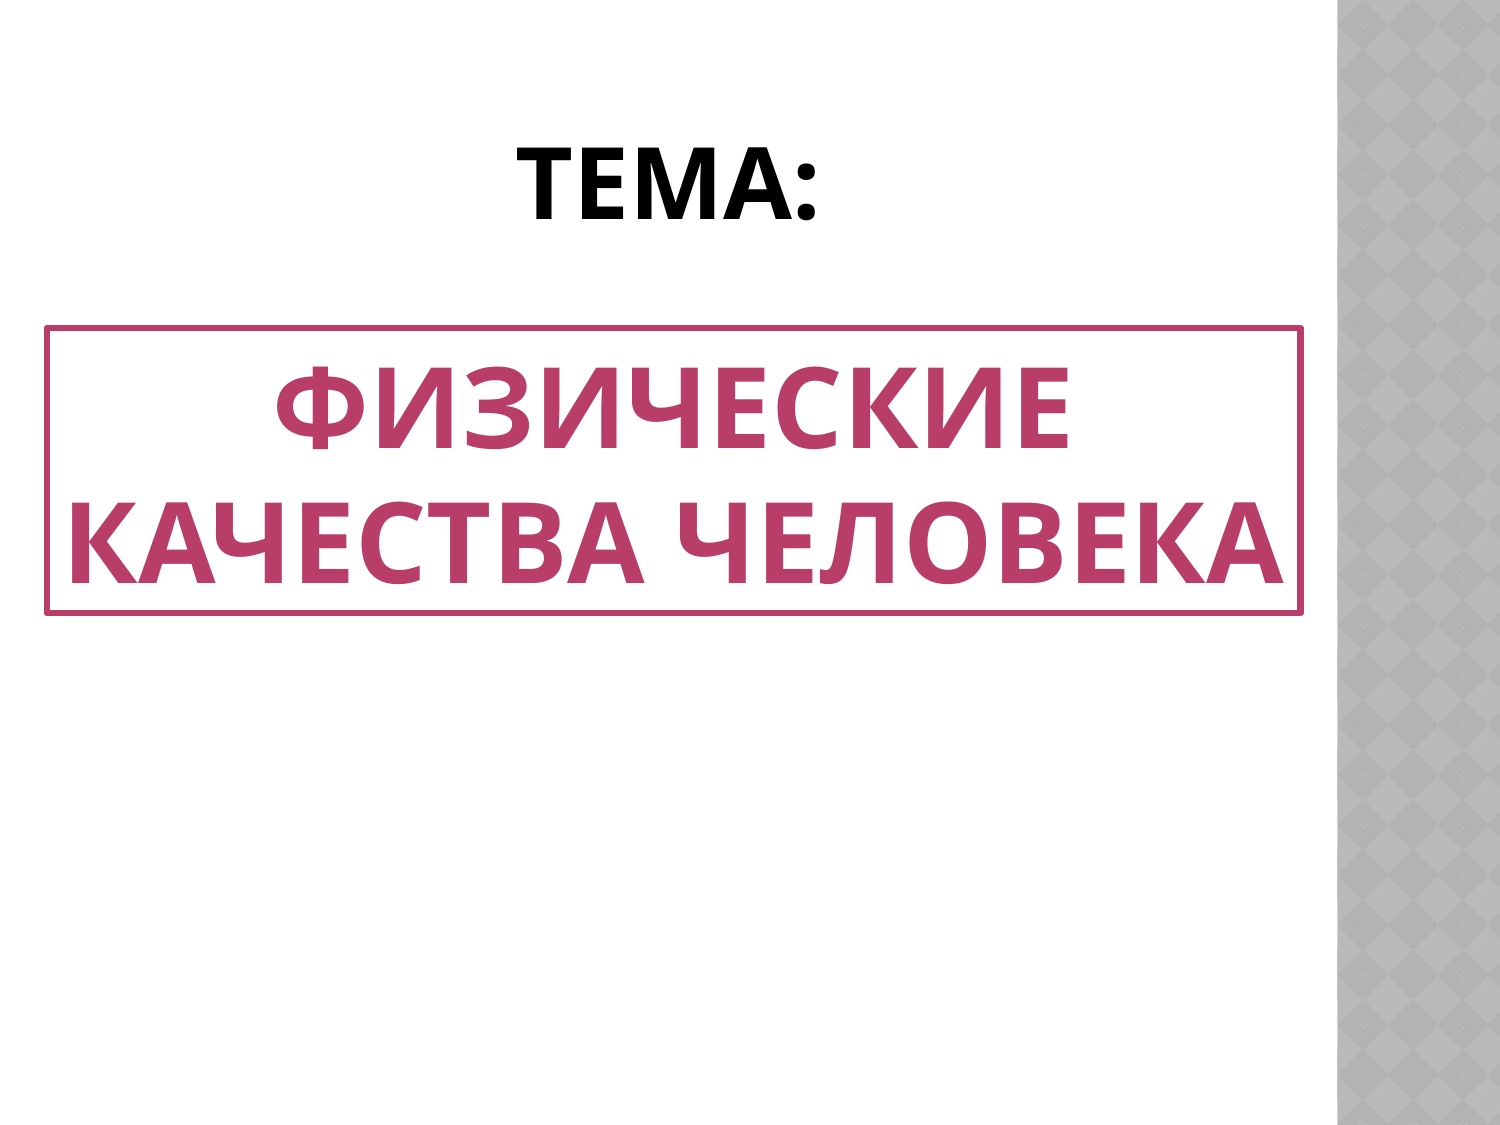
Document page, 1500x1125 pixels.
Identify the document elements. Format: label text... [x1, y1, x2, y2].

text_box Физические качества человека [44, 325, 1304, 616]
title Тема: [75, 52, 1263, 240]
